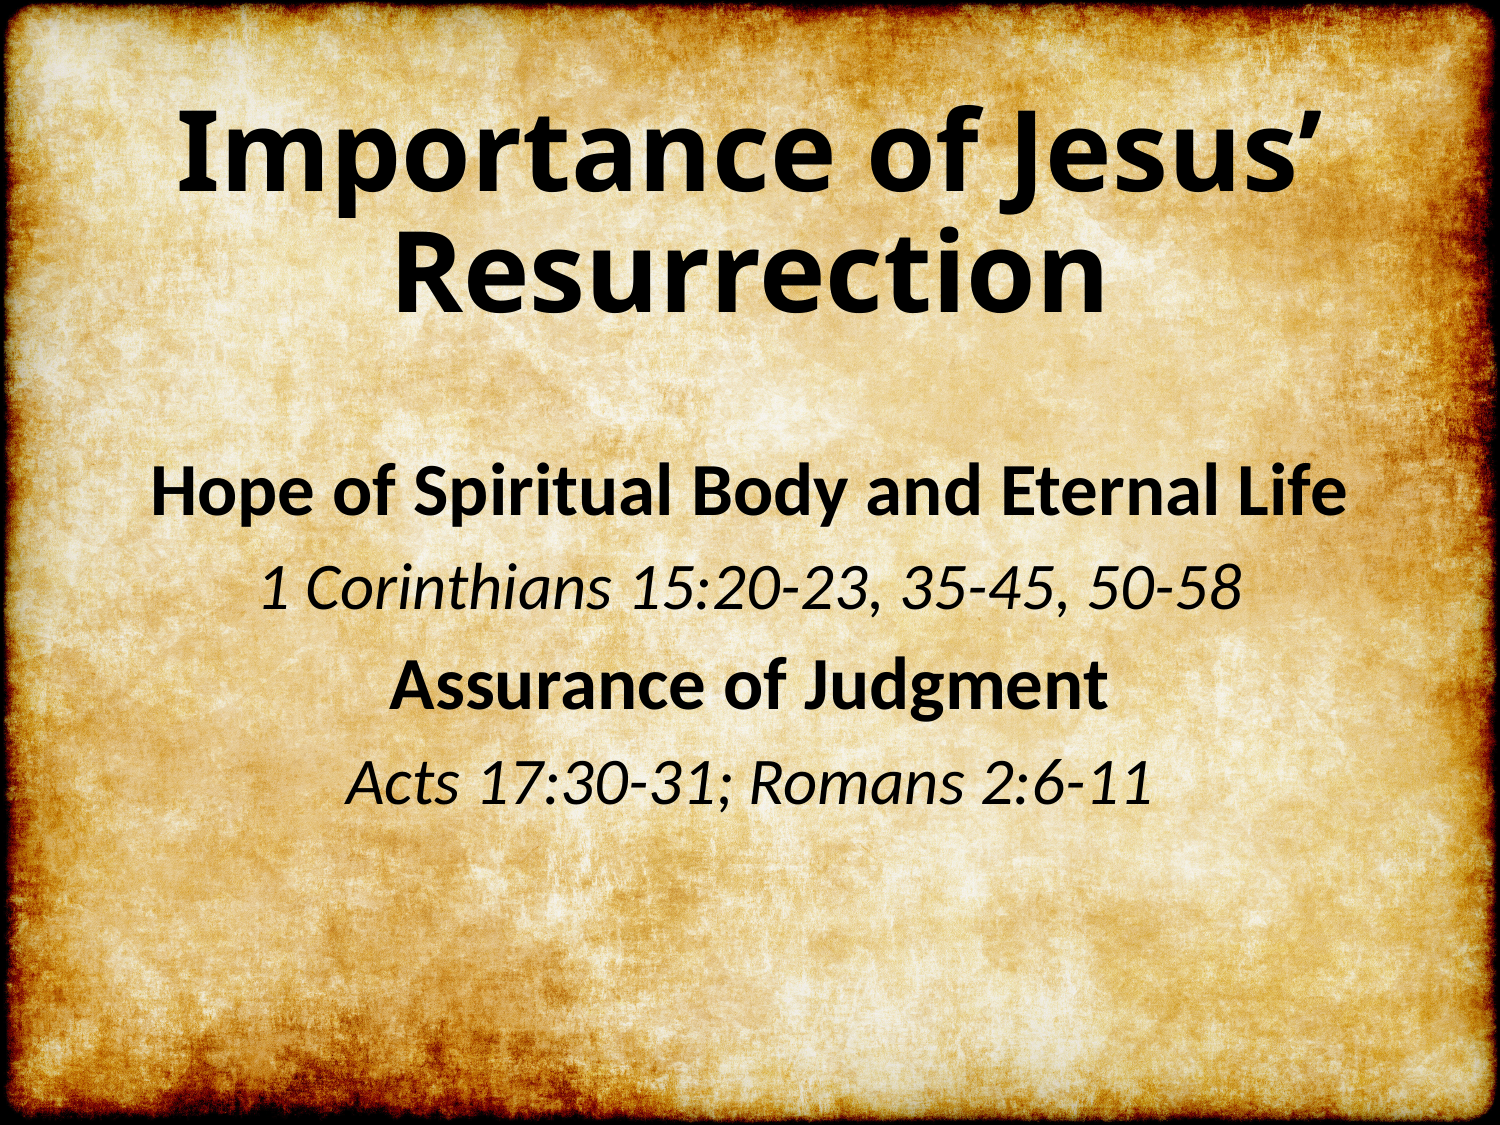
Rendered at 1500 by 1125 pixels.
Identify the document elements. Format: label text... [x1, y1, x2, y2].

picture [0, 0, 1500, 1125]
title Importance of Jesus’ Resurrection [103, 107, 1397, 325]
list Hope of Spiritual Body and Eternal Life 1 Corinthians 15:20-23, 35-45, 50-58 Assurance of Judgment Acts 17:30-31; Romans 2:6-11 [103, 362, 1397, 1014]
